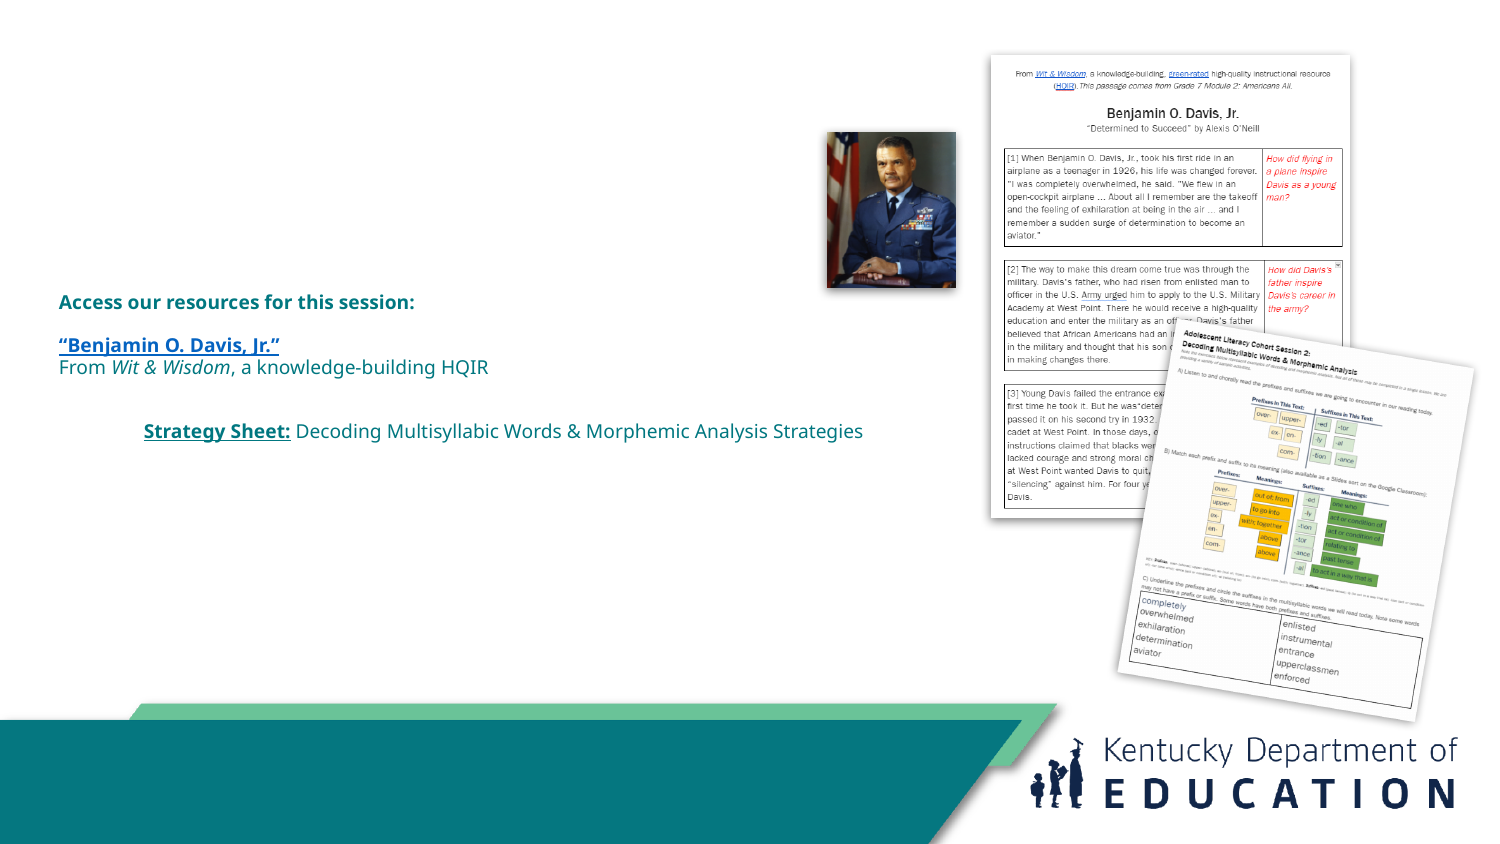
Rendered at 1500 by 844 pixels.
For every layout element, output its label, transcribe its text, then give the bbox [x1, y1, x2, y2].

picture [0, 0, 1500, 844]
title Access our resources for this session: “Benjamin O. Davis, Jr.” From Wit & Wisdom, a knowledge-building HQIR Strategy Sheet: Decoding Multisyllabic Words & Morphemic Analysis Strategies [47, 286, 934, 450]
